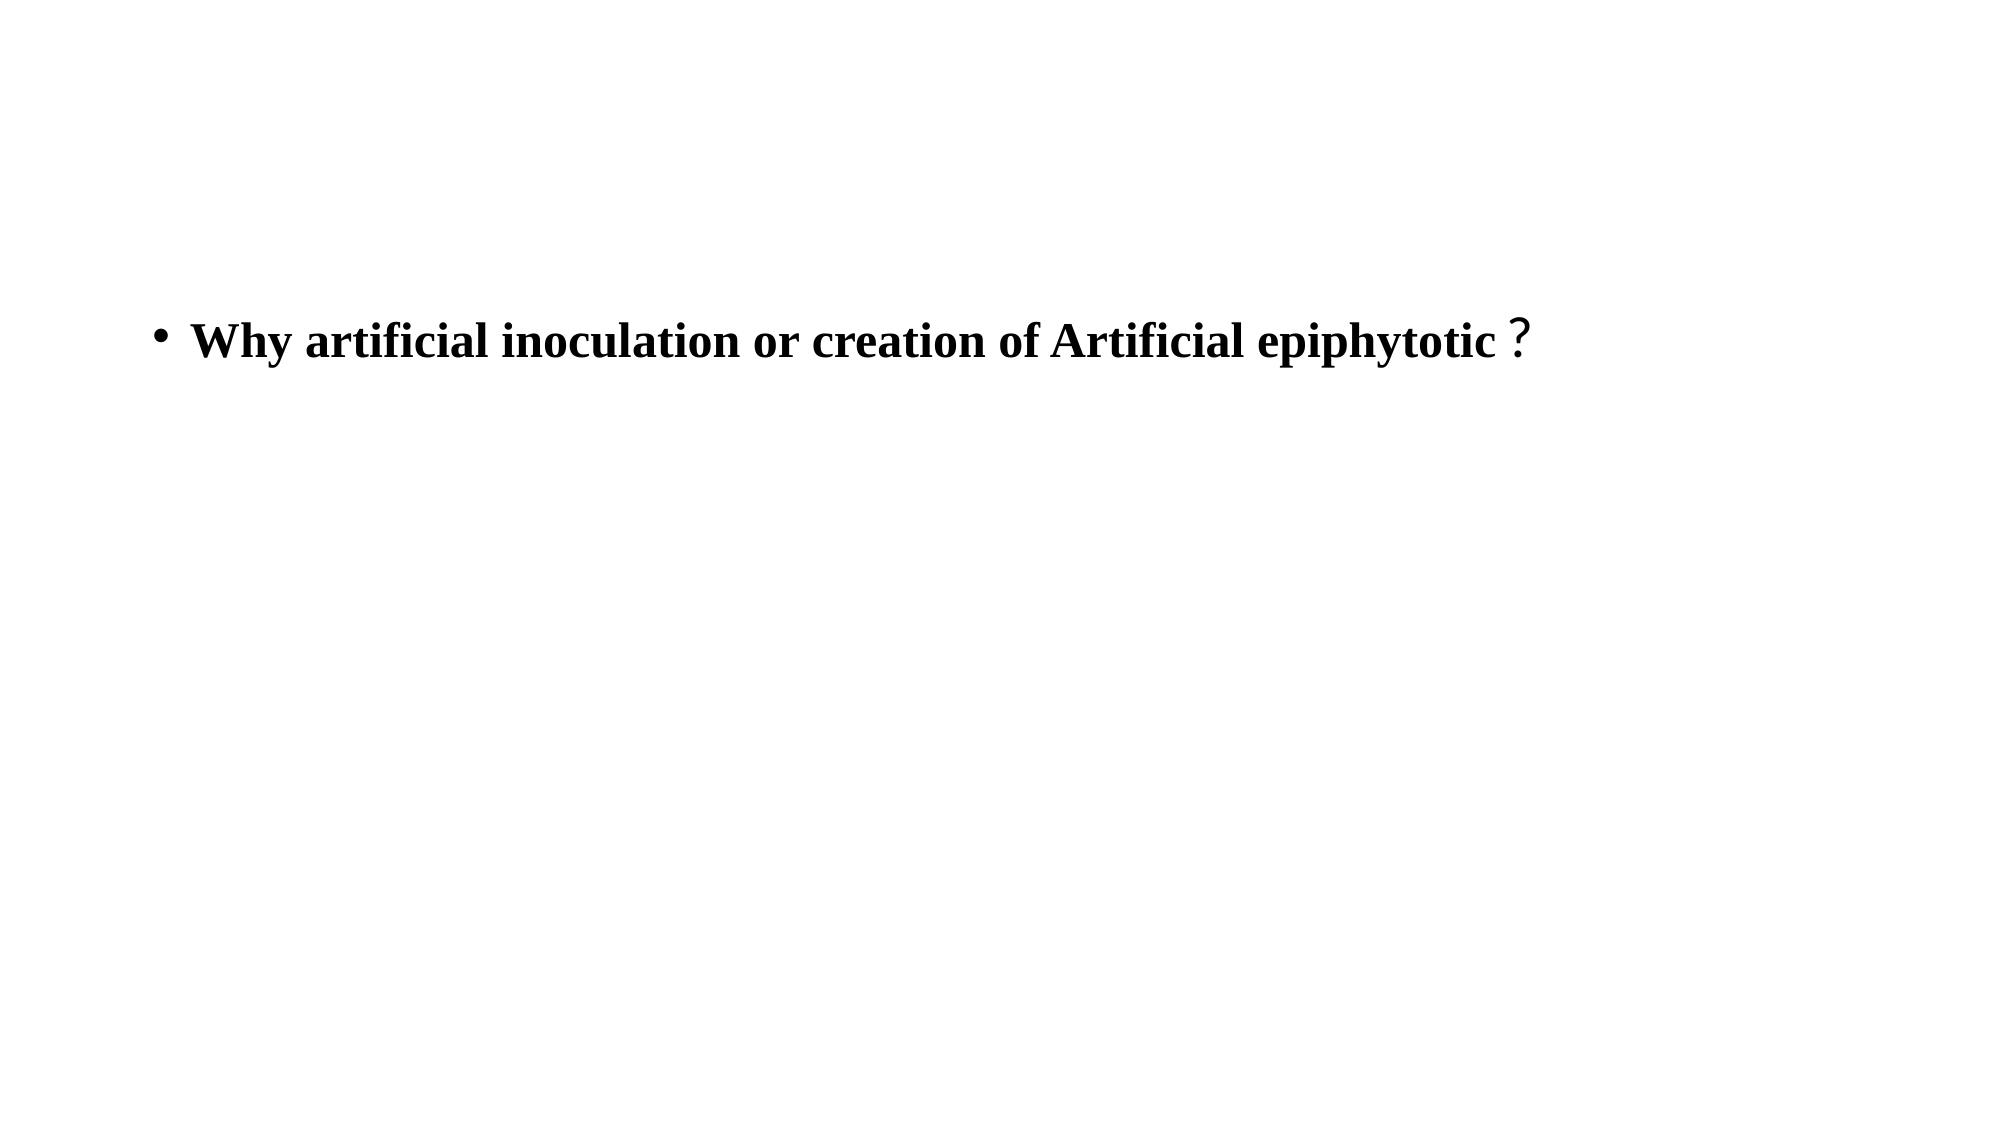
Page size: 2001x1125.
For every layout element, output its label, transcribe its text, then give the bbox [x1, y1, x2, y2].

list Why artificial inoculation or creation of Artificial epiphytotic ? [137, 299, 1863, 500]
